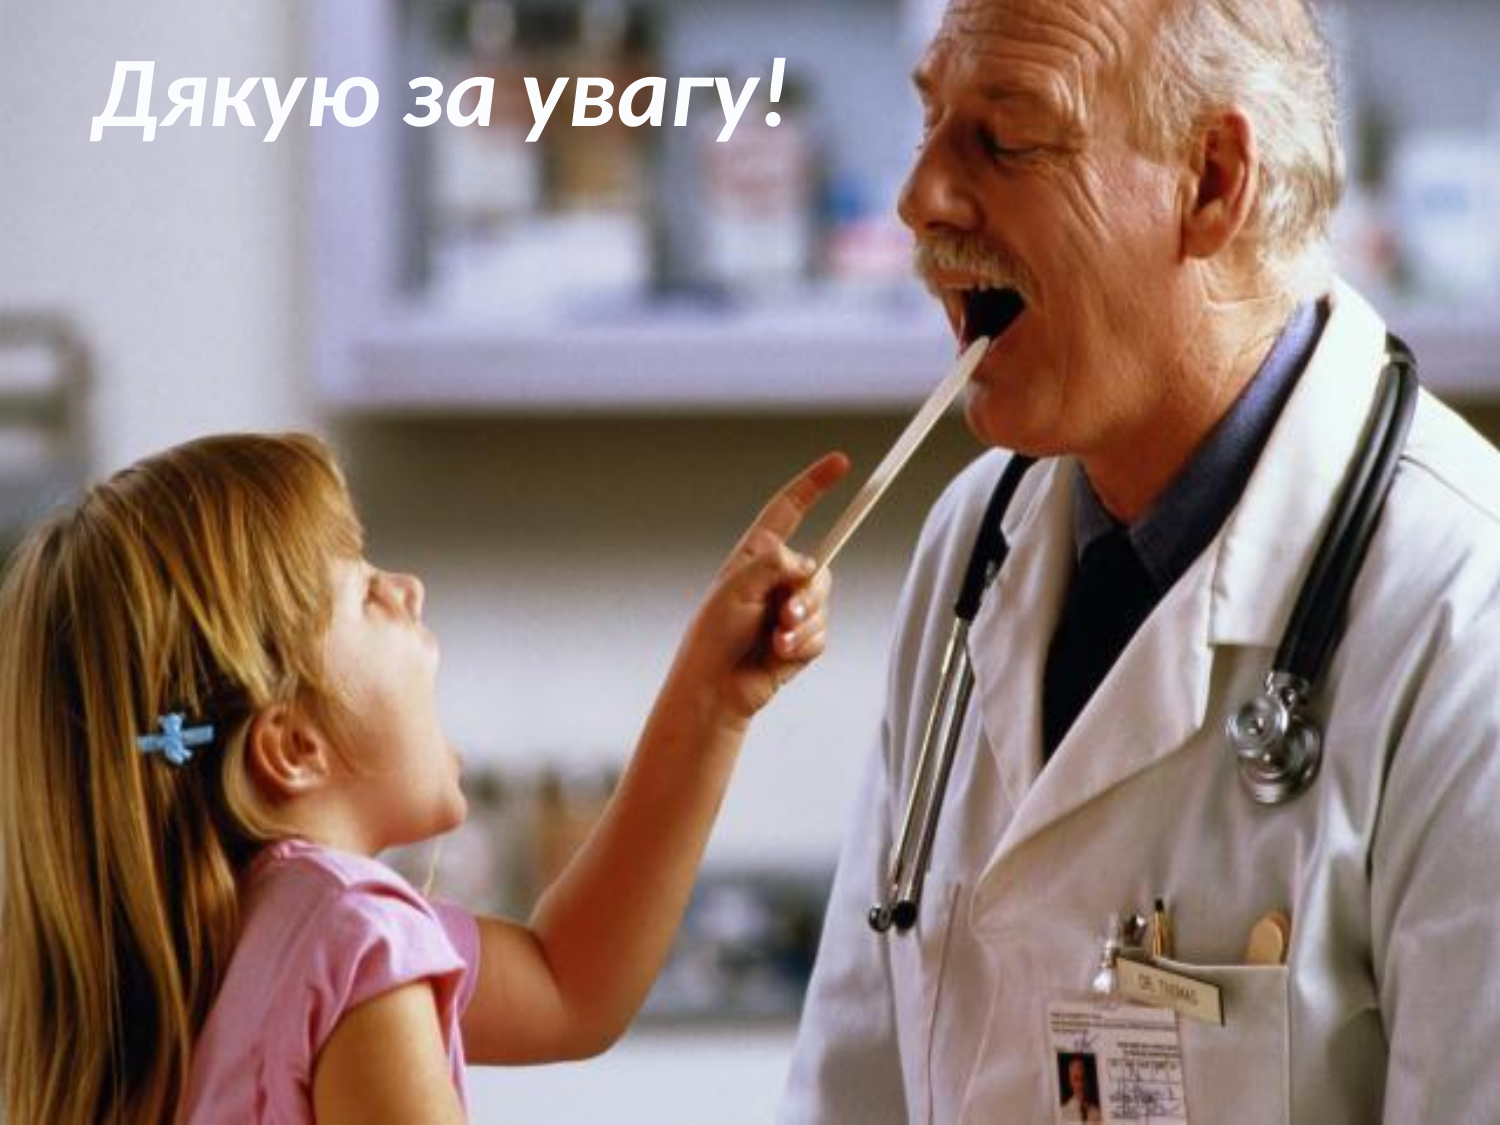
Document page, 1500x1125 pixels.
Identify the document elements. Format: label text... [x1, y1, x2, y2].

text_box Дякую за увагу! [4, 19, 880, 155]
picture [0, 0, 1500, 1125]
